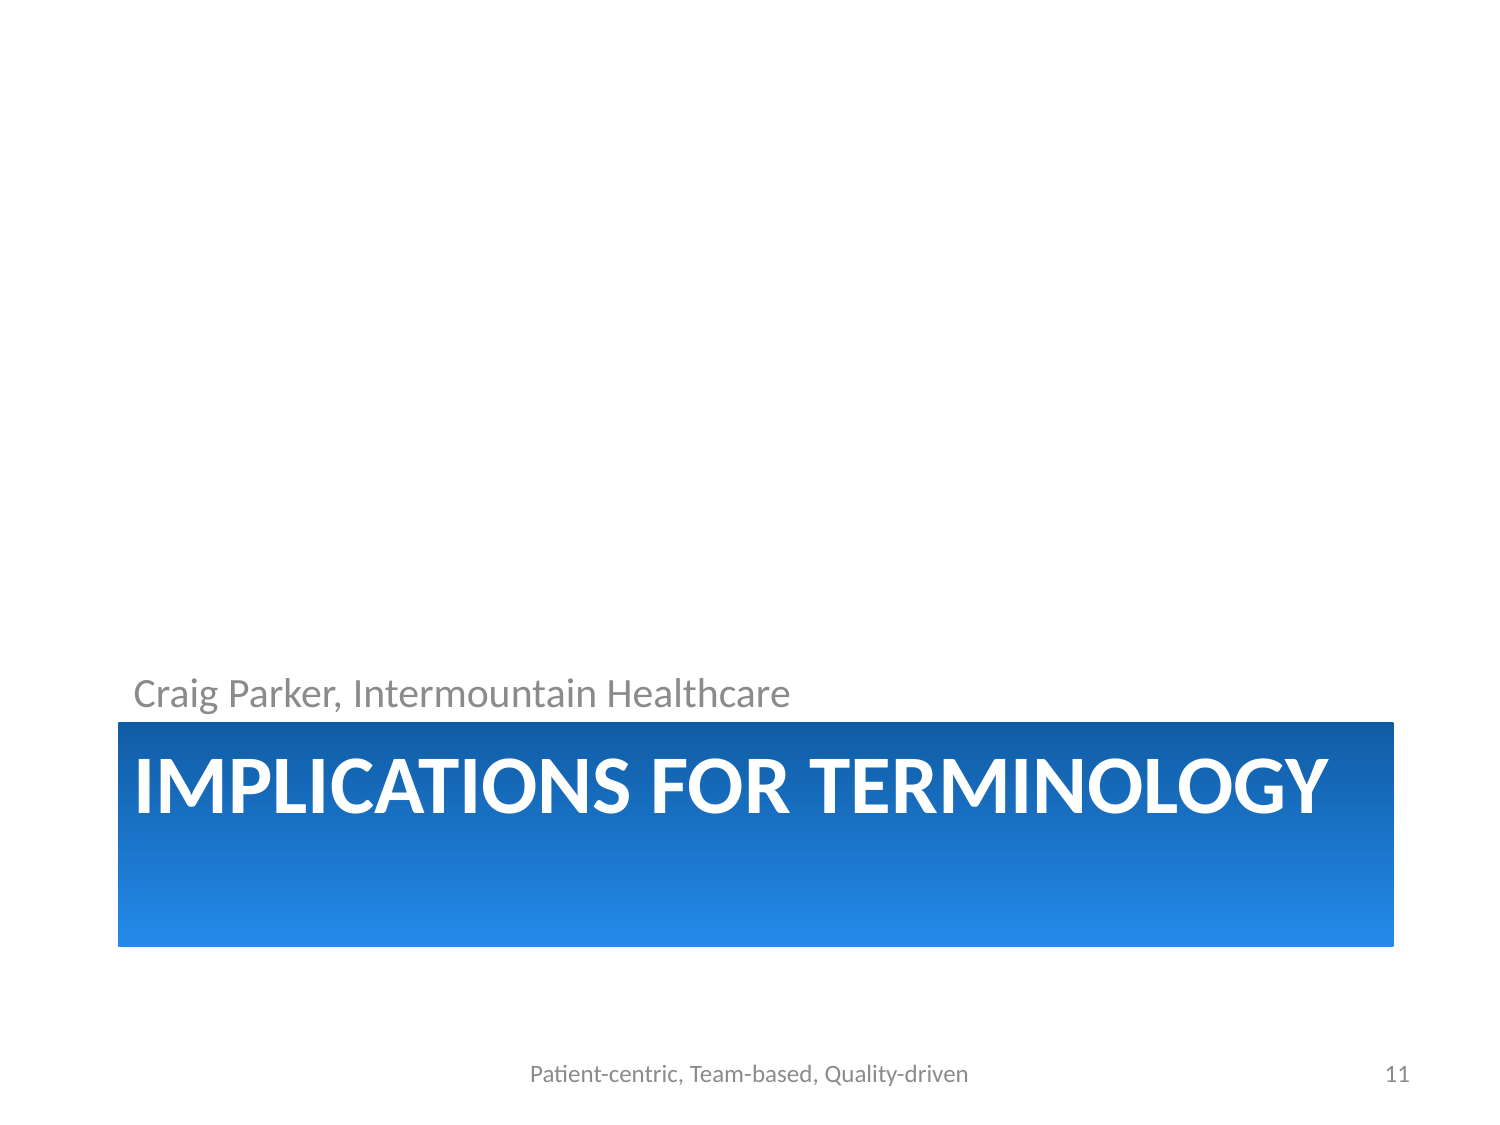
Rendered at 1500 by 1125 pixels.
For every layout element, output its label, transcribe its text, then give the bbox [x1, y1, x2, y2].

title Implications for Terminology [118, 723, 1394, 947]
footer Patient-centric, Team-based, Quality-driven [512, 1042, 988, 1103]
list Craig Parker, Intermountain Healthcare [118, 476, 1394, 723]
slide_number 11 [1074, 1042, 1425, 1103]
